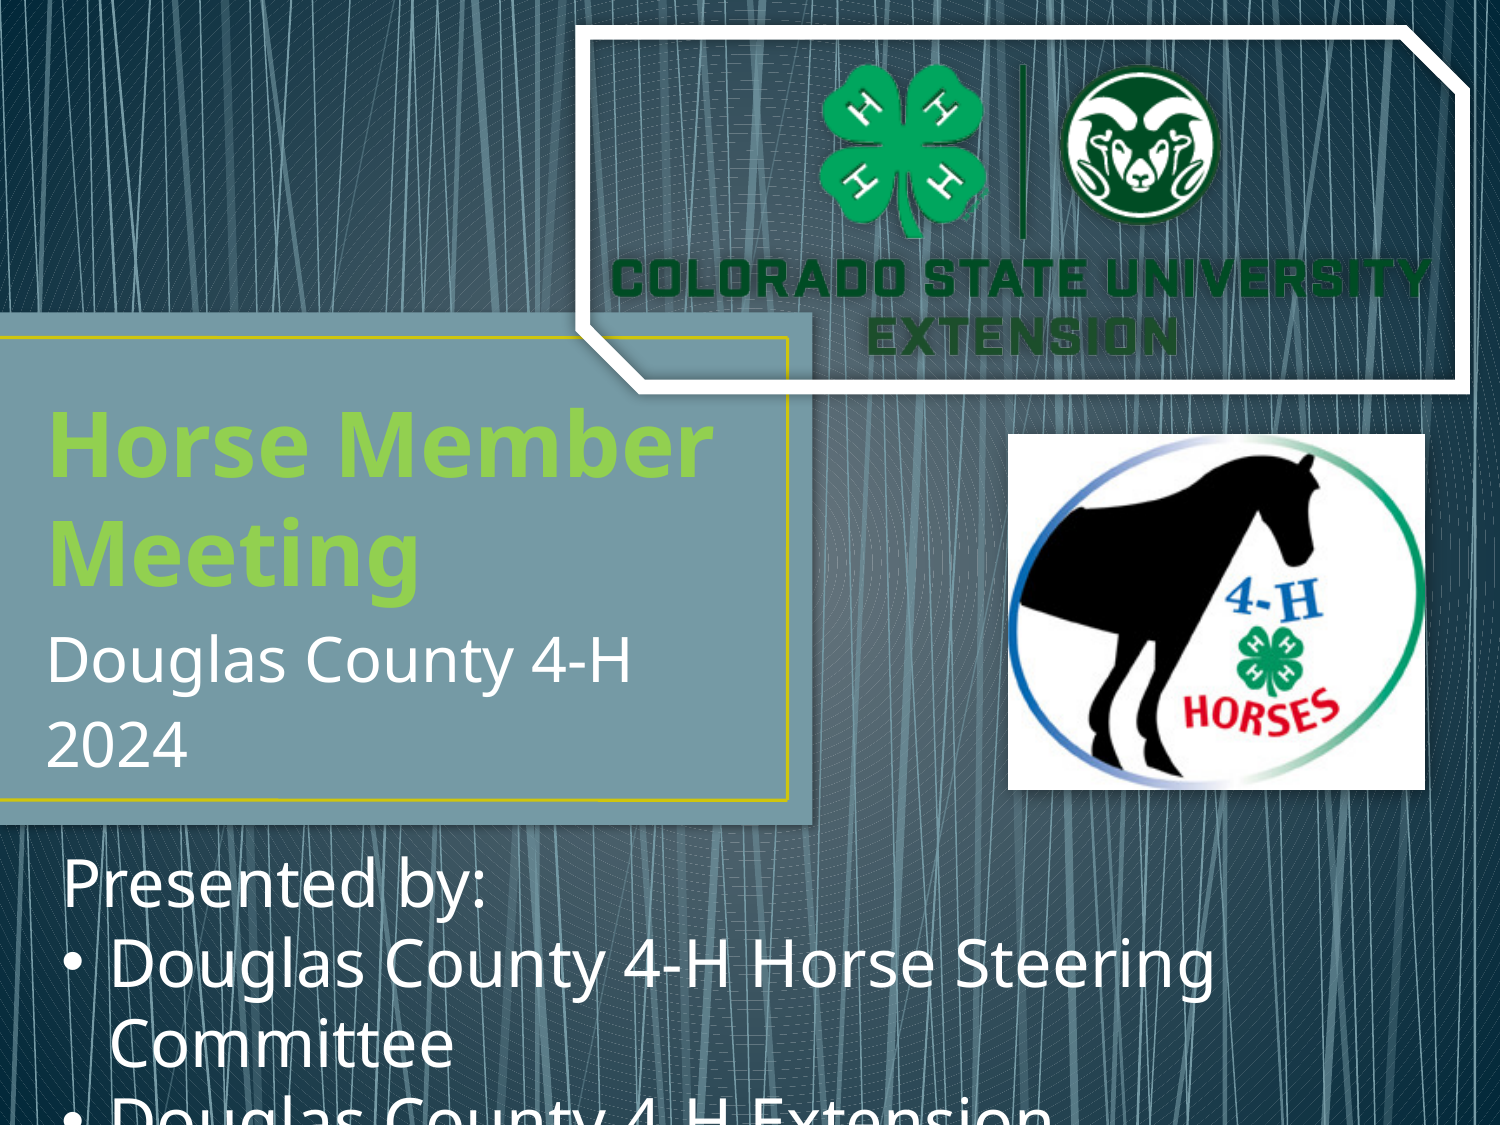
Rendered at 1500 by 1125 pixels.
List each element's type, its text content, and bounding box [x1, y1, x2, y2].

picture [582, 25, 1463, 388]
title Horse Member Meeting [36, 330, 763, 611]
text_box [1007, 434, 1425, 790]
list Douglas County 4-H 2024 [36, 611, 763, 788]
text_box Presented by: Douglas County 4-H Horse Steering Committee Douglas County 4-H Extension [53, 833, 1500, 1125]
